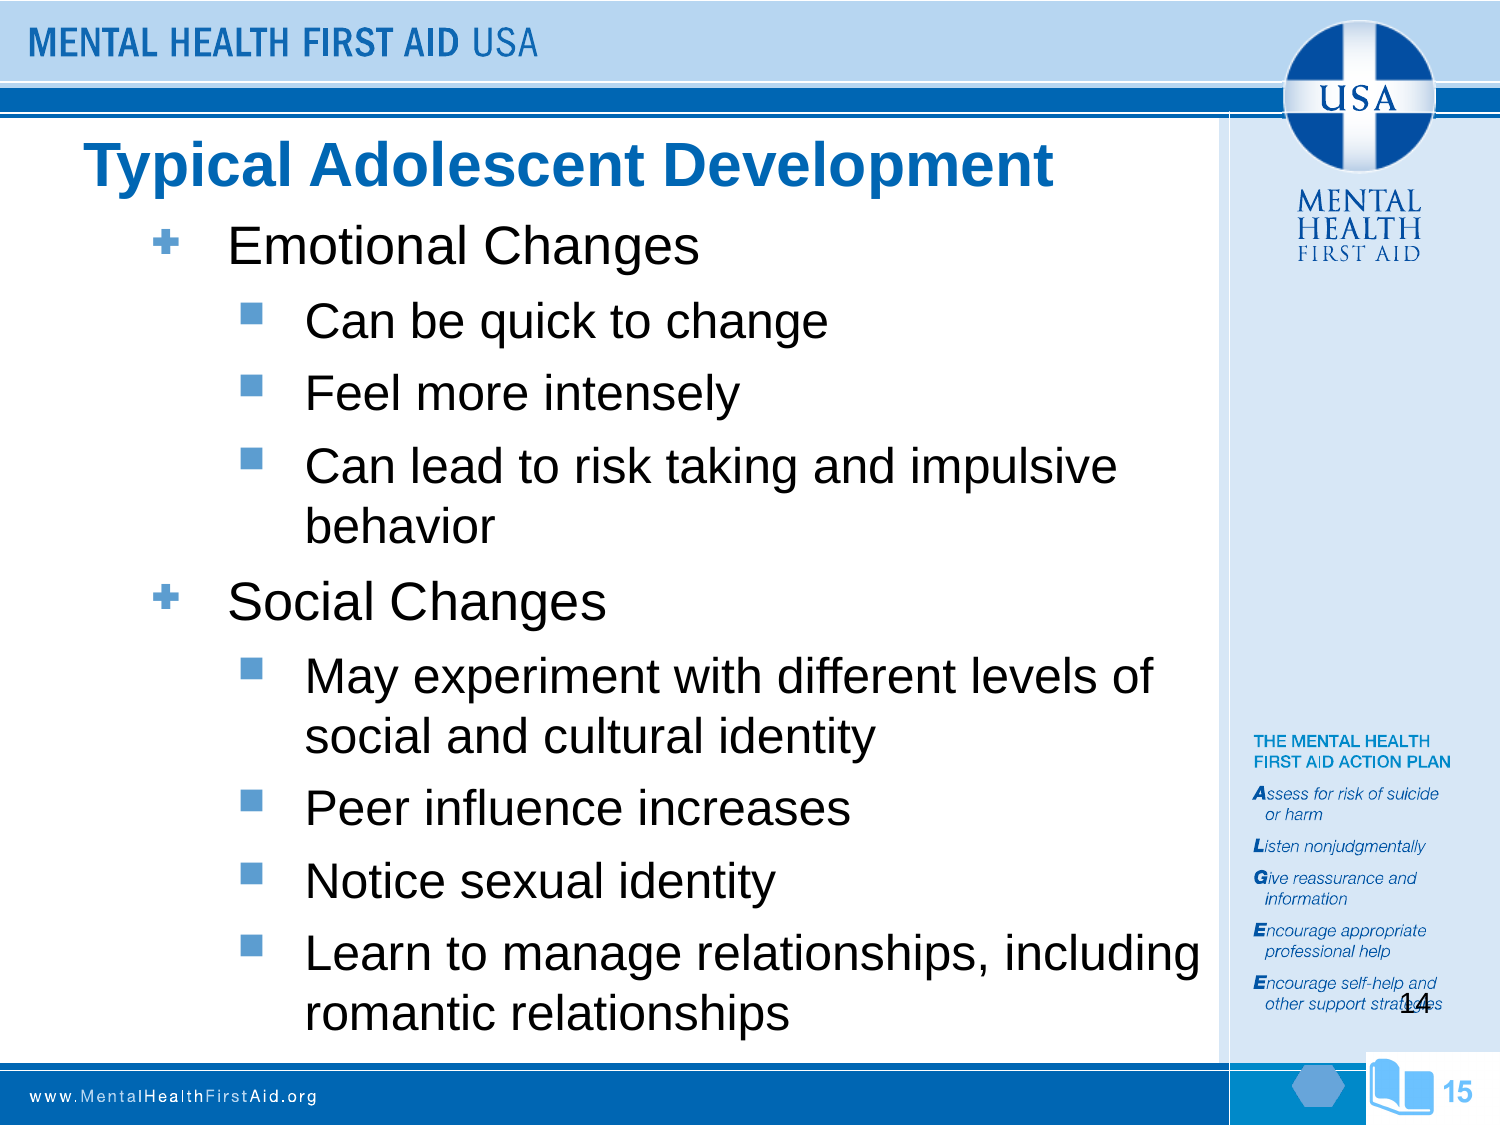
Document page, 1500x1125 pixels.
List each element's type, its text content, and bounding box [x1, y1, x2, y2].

picture [1293, 1066, 1344, 1106]
list Emotional Changes Can be quick to change Feel more intensely Can lead to risk taking and impulsive behavior Social Changes May experiment with different levels of social and cultural identity Peer influence increases Notice sexual identity Learn to manage relationships, including romantic relationships [137, 202, 1263, 1065]
picture [1366, 1052, 1500, 1125]
title Typical Adolescent Development [75, 125, 1225, 208]
text_box 14 [1330, 977, 1500, 1027]
